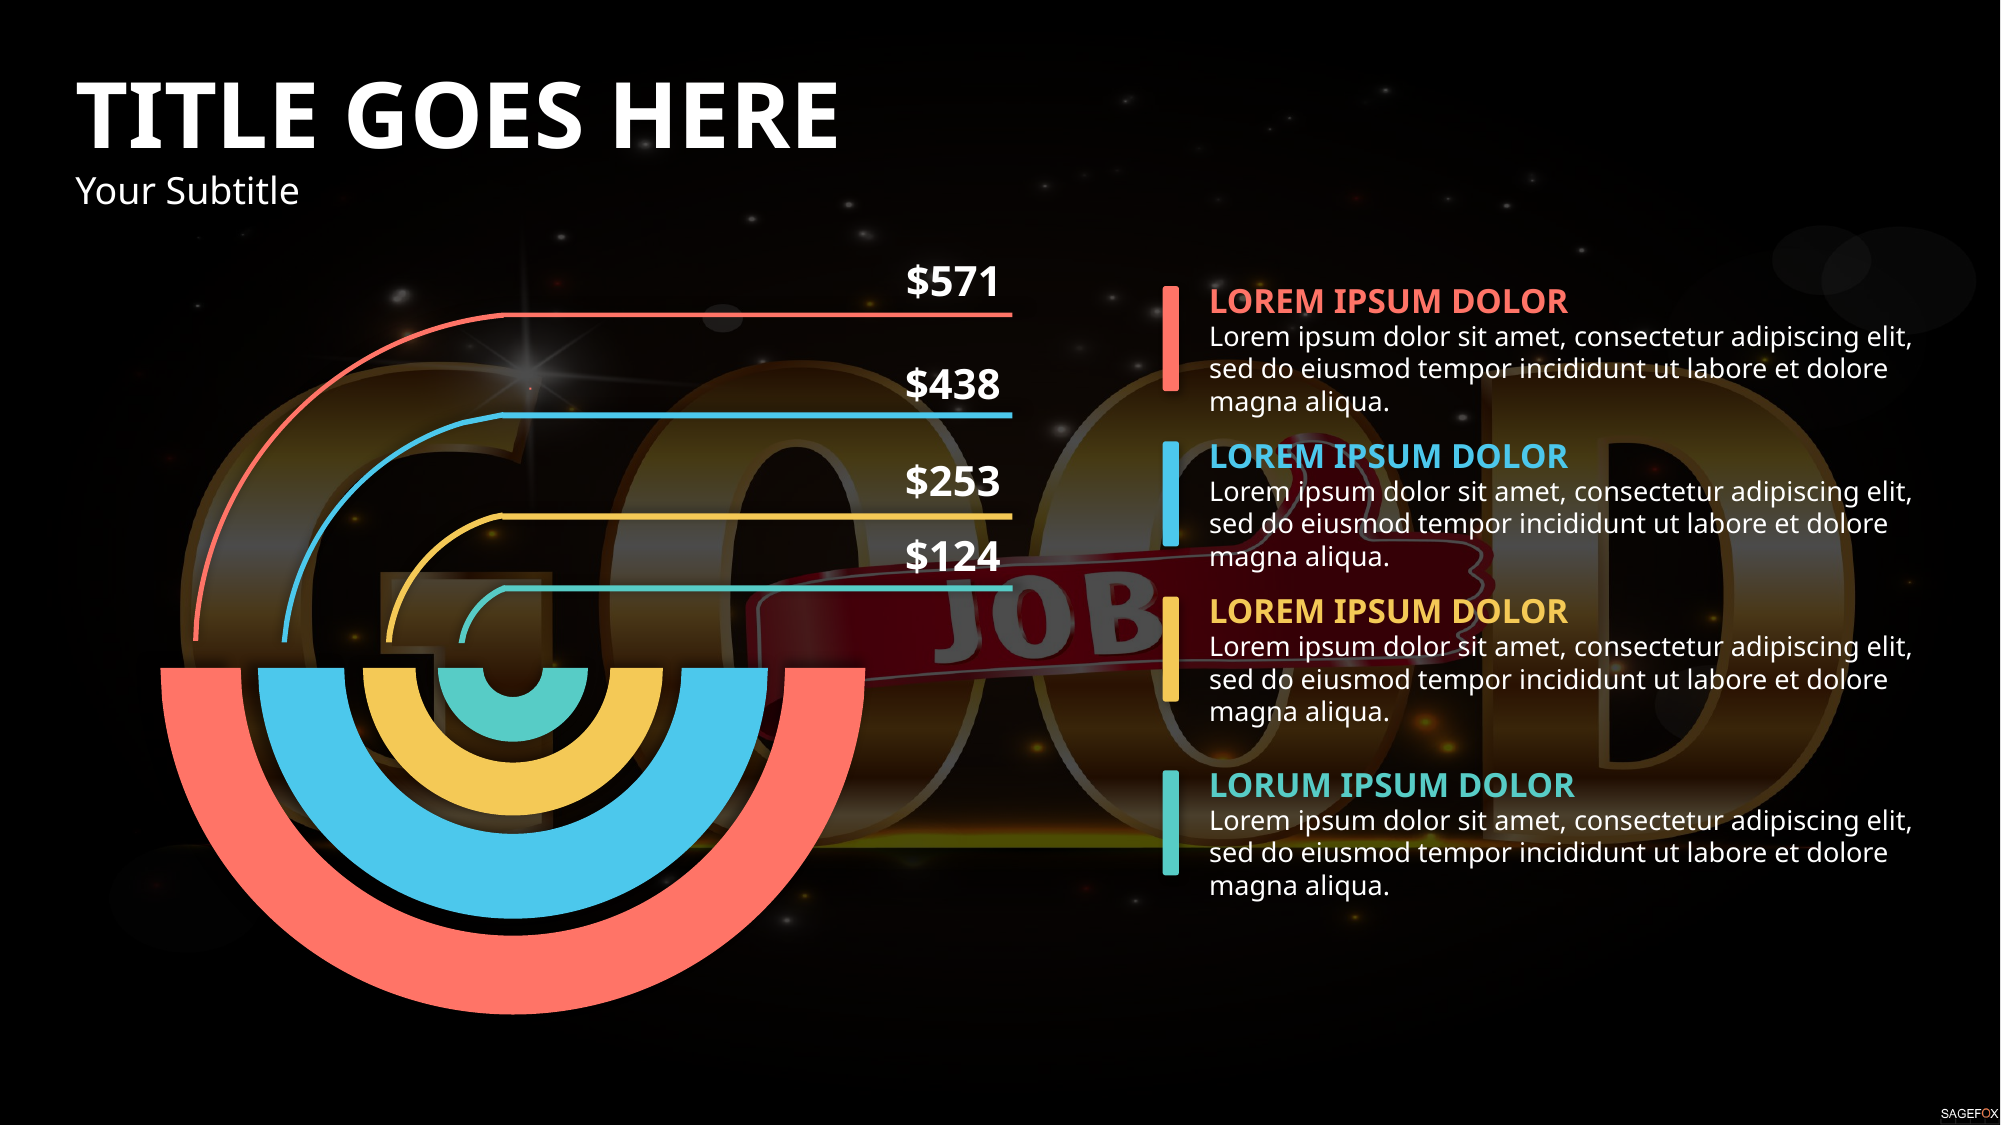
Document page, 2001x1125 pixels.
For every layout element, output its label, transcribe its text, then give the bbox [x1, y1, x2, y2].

picture [0, 0, 2001, 1125]
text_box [1194, 757, 1939, 910]
text_box $438 [871, 352, 1035, 413]
text_box [1161, 769, 1180, 877]
text_box [436, 666, 589, 743]
text_box [256, 666, 769, 920]
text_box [1194, 272, 1939, 426]
text_box [159, 666, 867, 1016]
text_box [280, 410, 1014, 644]
text_box [1161, 595, 1180, 703]
text_box TITLE GOES HERE Your Subtitle [60, 49, 1036, 220]
text_box $571 [872, 249, 1036, 310]
text_box [361, 666, 664, 817]
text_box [1194, 583, 1939, 736]
text_box [457, 583, 1014, 645]
text_box $124 [871, 524, 1035, 585]
text_box [1161, 285, 1180, 393]
text_box [192, 311, 1014, 642]
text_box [1194, 428, 1939, 581]
text_box $253 [871, 450, 1035, 511]
text_box [1161, 440, 1180, 548]
text_box [384, 511, 1014, 644]
